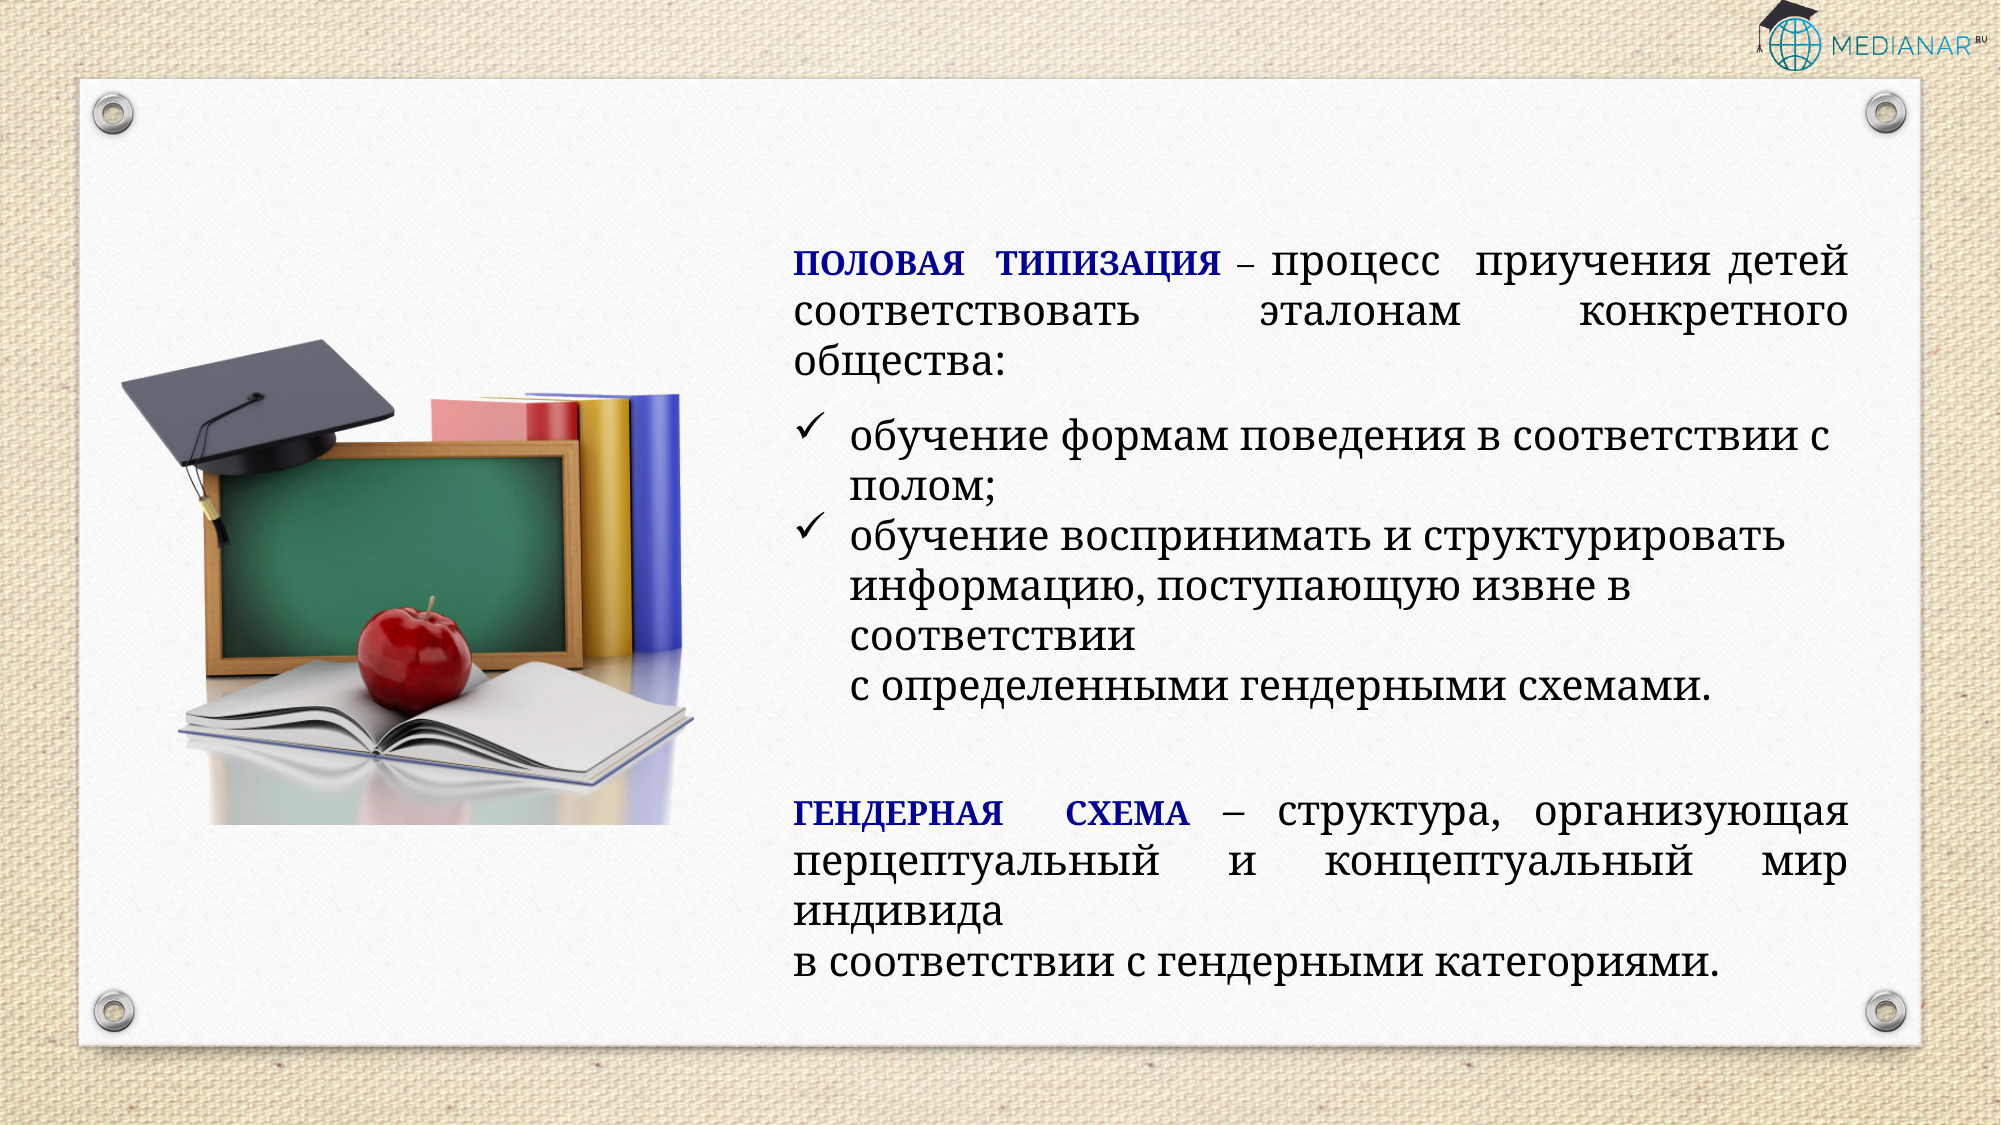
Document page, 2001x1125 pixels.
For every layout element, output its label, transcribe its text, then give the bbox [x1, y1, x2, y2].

text_box ПОЛОВАЯ ТИПИЗАЦИЯ – процесс приучения детей соответствовать эталонам конкретного общества: обучение формам поведения в соответствии с полом; обучение воспринимать и структурировать информацию, поступающую извне в соответствии с определенными гендерными схемами. ГЕНДЕРНАЯ СХЕМА – структура, организующая перцептуальный и концептуальный мир индивида в соответствии с гендерными категориями. [778, 226, 1864, 992]
picture [0, 0, 2001, 1125]
